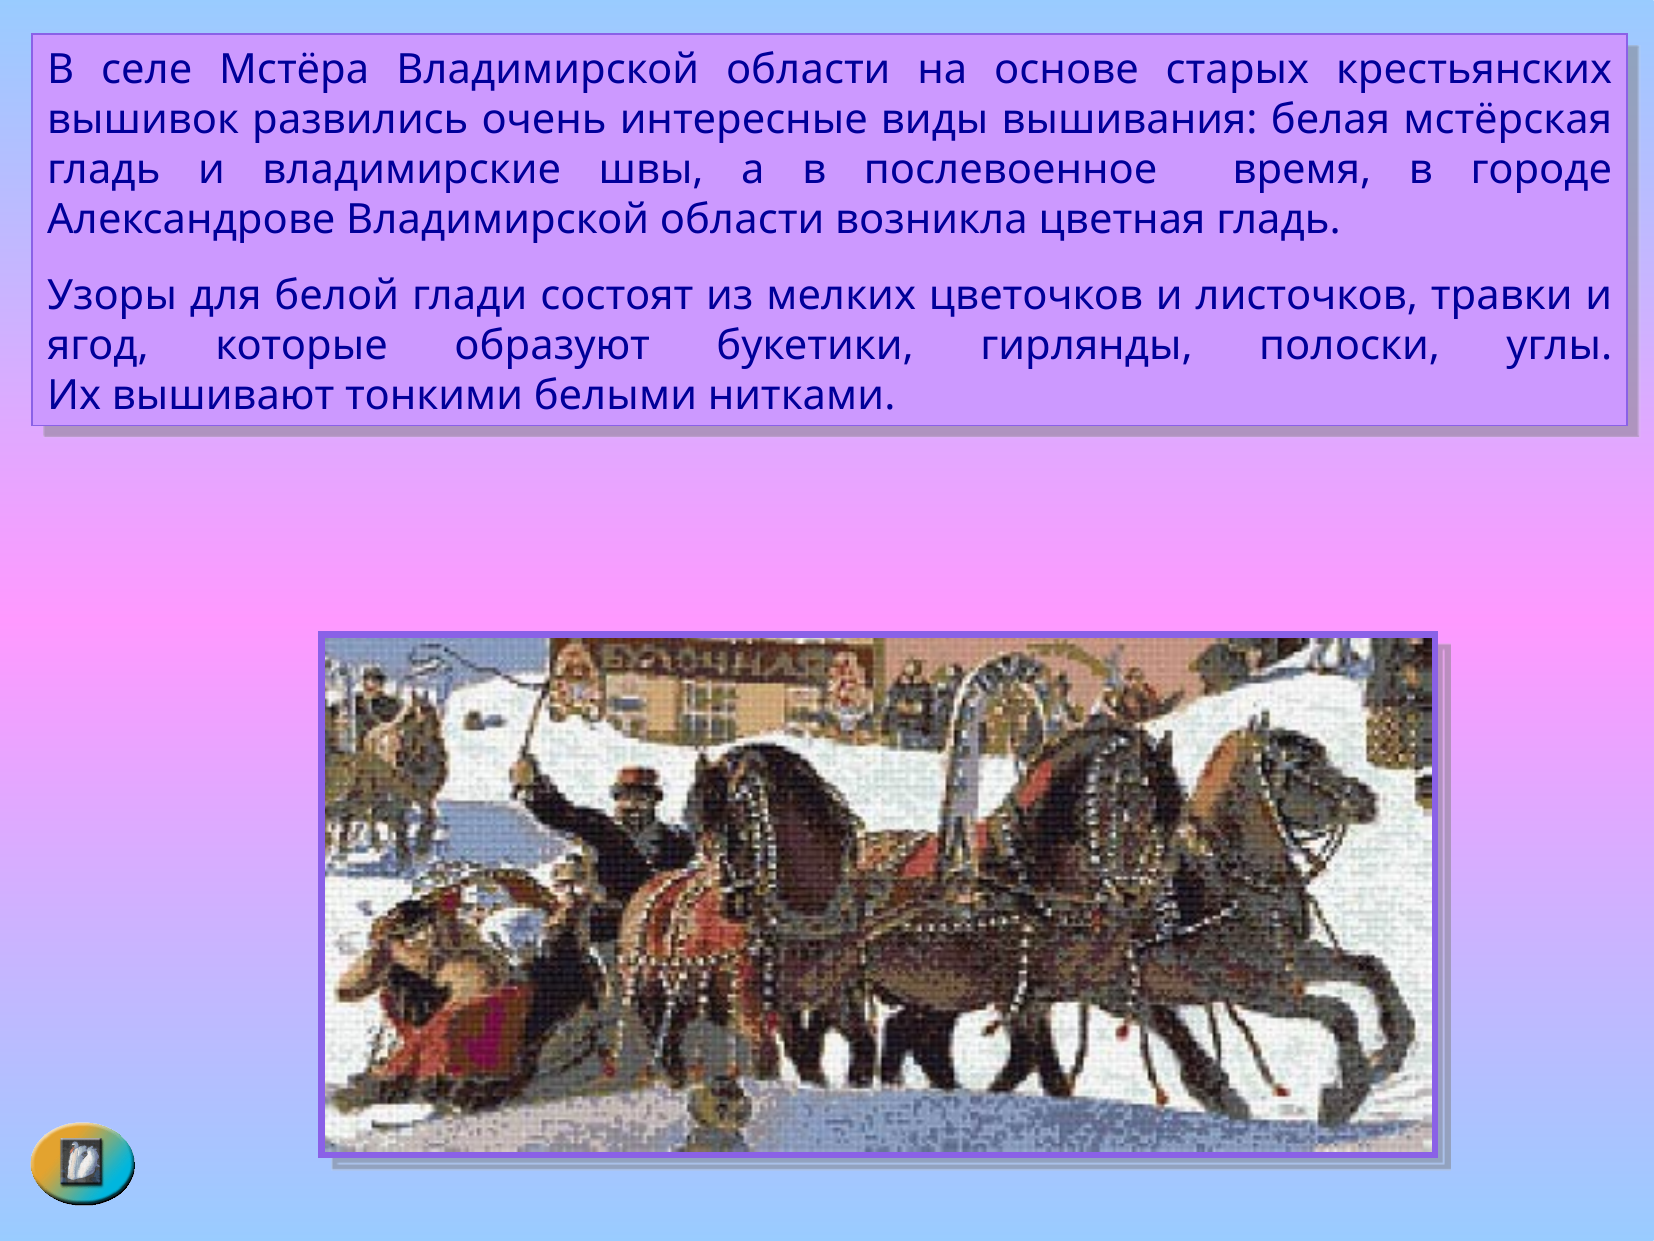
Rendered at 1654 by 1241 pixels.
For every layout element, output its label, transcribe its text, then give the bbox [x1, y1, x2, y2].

text_box В селе Мстёра Владимирской области на основе старых крестьянских вышивок развились очень интересные виды вышивания: белая мстёрская гладь и владимирские швы, а в послевоенное время, в городе Александрове Владимирской области возникла цветная гладь. Узоры для белой глади состоят из мелких цветочков и листочков, травки и ягод, которые образуют букетики, гирлянды, полоски, углы. Их вышивают тонкими белыми нитками. [32, 34, 1628, 426]
picture [324, 637, 1432, 1152]
picture [0, 1108, 137, 1241]
